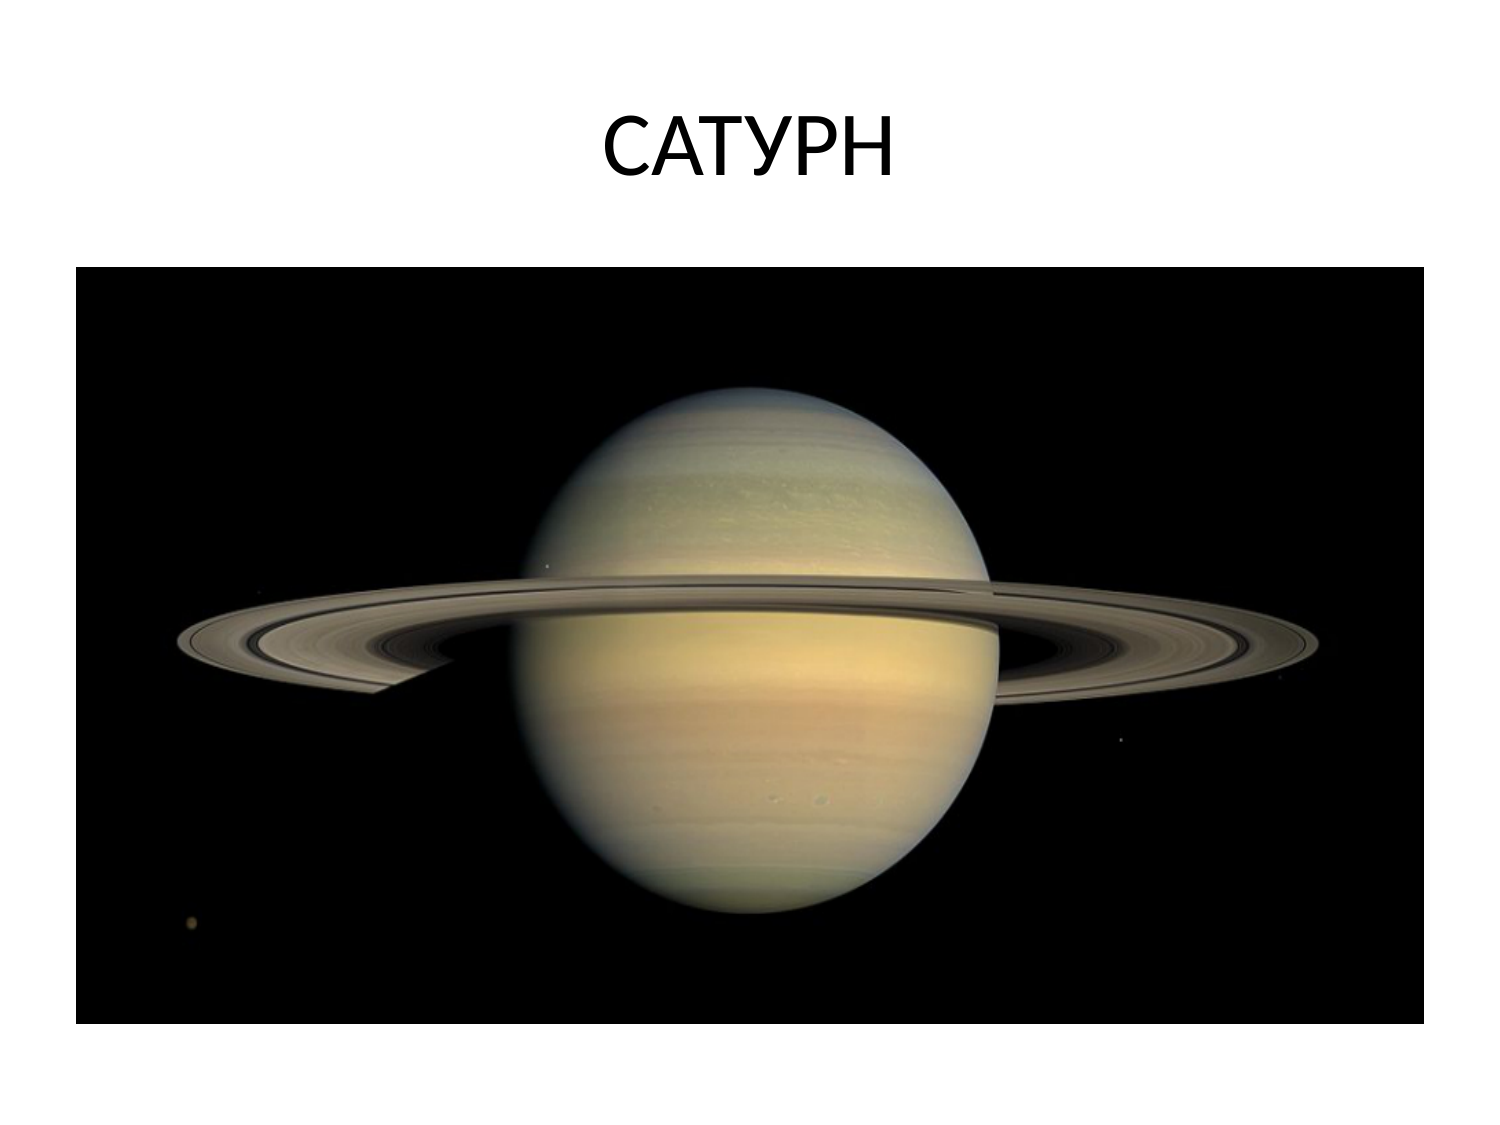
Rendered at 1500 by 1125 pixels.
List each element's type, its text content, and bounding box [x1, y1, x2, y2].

title САТУРН [75, 45, 1425, 233]
picture [76, 266, 1424, 1024]
